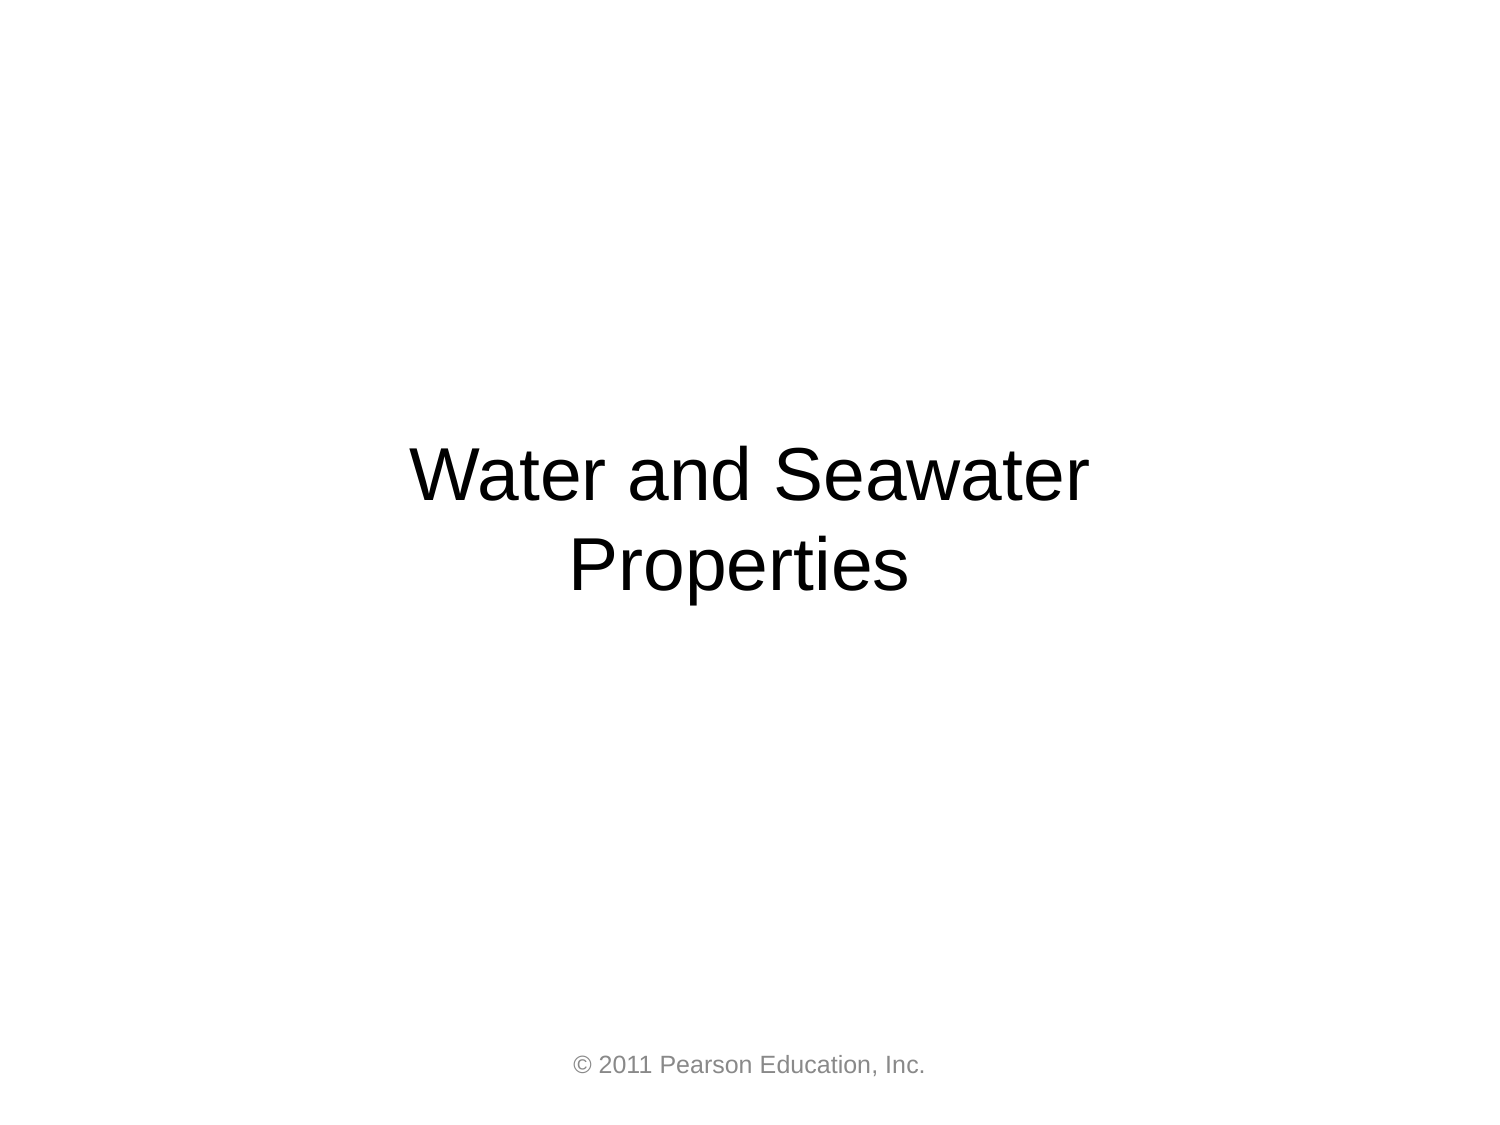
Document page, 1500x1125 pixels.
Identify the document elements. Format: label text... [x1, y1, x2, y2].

title Water and Seawater Properties [112, 349, 1388, 591]
footer © 2011 Pearson Education, Inc. [512, 1024, 988, 1103]
